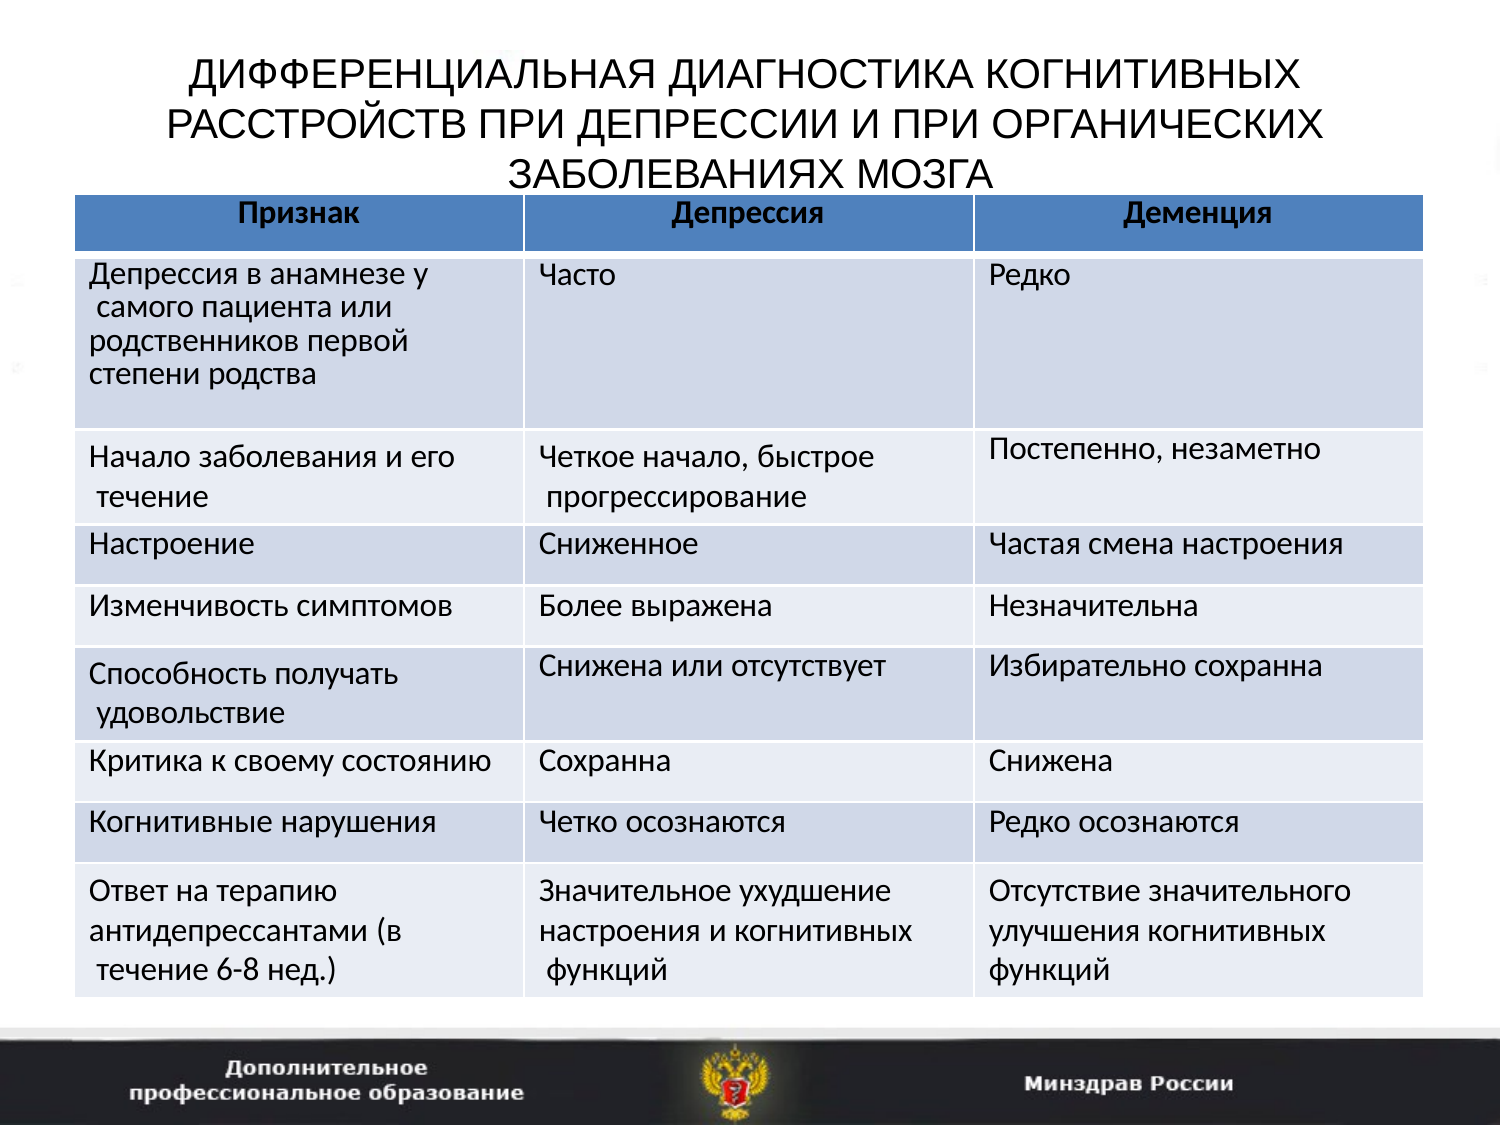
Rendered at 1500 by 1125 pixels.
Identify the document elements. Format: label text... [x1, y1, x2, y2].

table_cell Четкое начало, быстрое прогрессирование [525, 431, 973, 523]
table_cell Начало заболевания и его течение [75, 431, 523, 523]
table_cell Избирательно сохранна [975, 648, 1423, 740]
table_header Депрессия [525, 195, 973, 251]
title ДИФФЕРЕНЦИАЛЬНАЯ ДИАГНОСТИКА КОГНИТИВНЫХ РАССТРОЙСТВ ПРИ ДЕПРЕССИИ И ПРИ ОРГАНИЧЕСКИХ ЗАБОЛЕВАНИЯХ МОЗГА [140, 44, 1360, 192]
table_cell Ответ на терапию антидепрессантами (в течение 6-8 нед.) [75, 864, 523, 997]
table_cell Способность получать удовольствие [75, 648, 523, 740]
table_cell Сниженное [525, 526, 973, 584]
table_cell Снижена или отсутствует [525, 648, 973, 740]
table_cell Снижена [975, 743, 1423, 801]
table_cell Отсутствие значительного улучшения когнитивных функций [975, 864, 1423, 997]
table_cell Часто [525, 259, 973, 428]
table_cell Более выражена [525, 587, 973, 645]
table_cell Сохранна [525, 743, 973, 801]
table_cell Изменчивость симптомов [75, 587, 523, 645]
table_cell Незначительна [975, 587, 1423, 645]
table_cell Значительное ухудшение настроения и когнитивных функций [525, 864, 973, 997]
table_cell Частая смена настроения [975, 526, 1423, 584]
table_cell Критика к своему состоянию [75, 743, 523, 801]
table_header Деменция [975, 195, 1423, 251]
table_header Признак [75, 195, 523, 251]
table_cell Настроение [75, 526, 523, 584]
table_cell Четко осознаются [525, 803, 973, 862]
table_cell Постепенно, незаметно [975, 431, 1423, 523]
table_cell Редко [975, 259, 1423, 428]
table_cell Депрессия в анамнезе у самого пациента или родственников первой степени родства [75, 259, 523, 428]
table_cell Когнитивные нарушения [75, 803, 523, 862]
picture [0, 50, 1500, 1125]
table_cell Редко осознаются [975, 803, 1423, 862]
